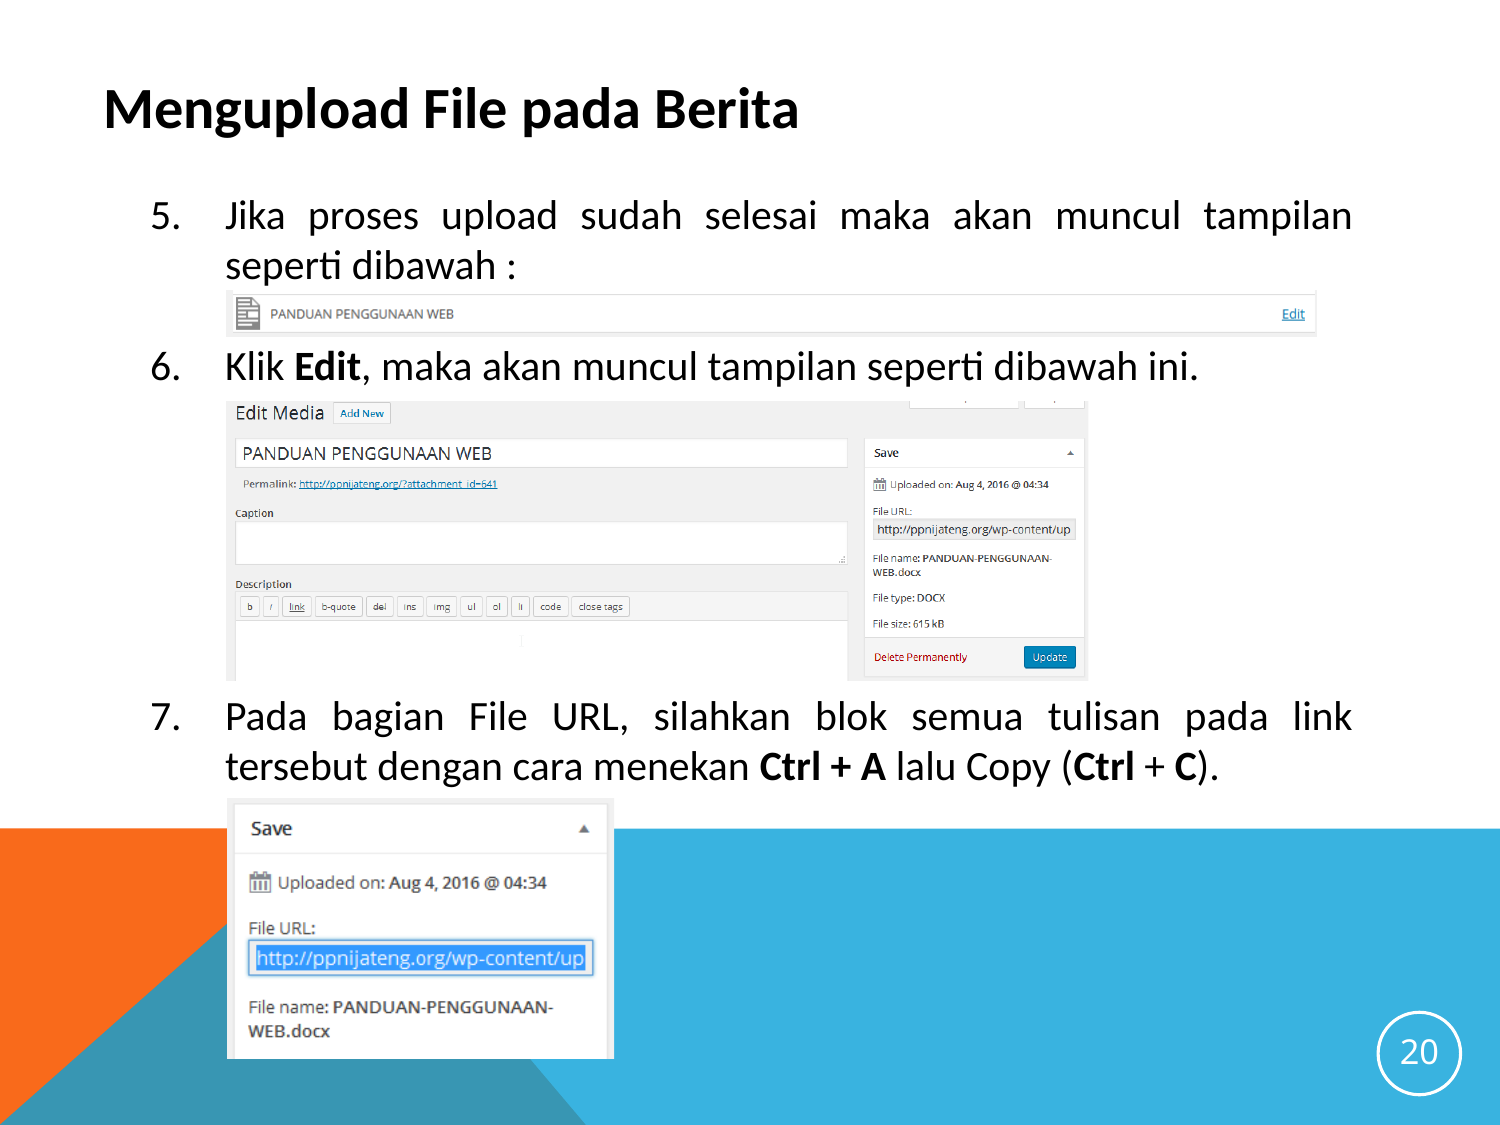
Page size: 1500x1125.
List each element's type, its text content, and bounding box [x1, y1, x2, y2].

title Mengupload File pada Berita [88, 60, 1323, 150]
picture [226, 798, 615, 1059]
list Jika proses upload sudah selesai maka akan muncul tampilan seperti dibawah : Klik Edit, maka akan muncul tampilan seperti dibawah ini. Pada bagian File URL, silahkan blok semua tulisan pada link tersebut dengan cara menekan Ctrl + A lalu Copy (Ctrl + C). [135, 180, 1369, 1059]
picture [225, 401, 1089, 681]
picture [225, 290, 1318, 337]
slide_number 20 [1376, 1010, 1463, 1097]
